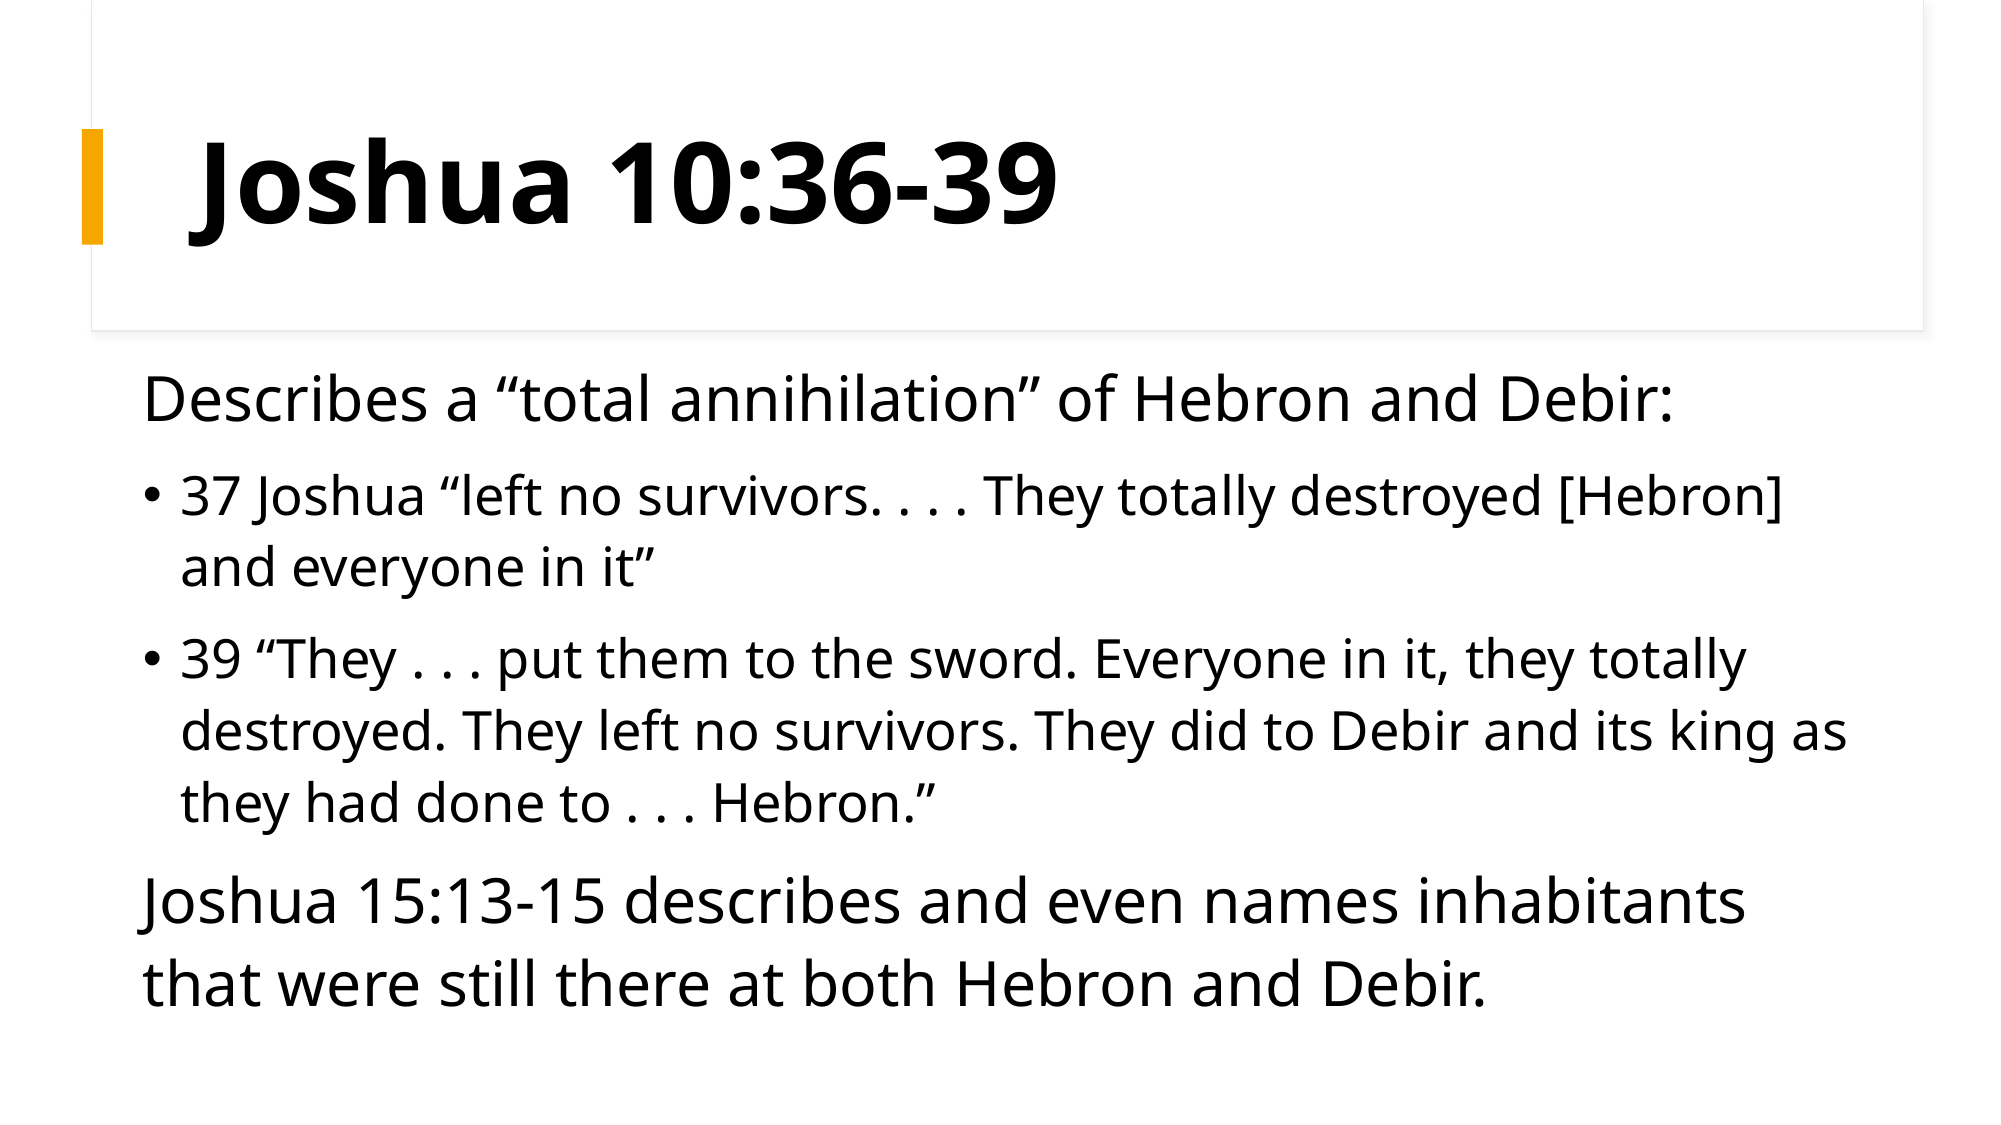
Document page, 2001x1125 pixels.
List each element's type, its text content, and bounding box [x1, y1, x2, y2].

list Describes a “total annihilation” of Hebron and Debir: 37 Joshua “left no survivors. . . . They totally destroyed [Hebron] and everyone in it” 39 “They . . . put them to the sword. Everyone in it, they totally destroyed. They left no survivors. They did to Debir and its king as they had done to . . . Hebron.” Joshua 15:13-15 describes and even names inhabitants that were still there at both Hebron and Debir. [127, 343, 1900, 1044]
title Joshua 10:36-39 [183, 90, 1851, 284]
